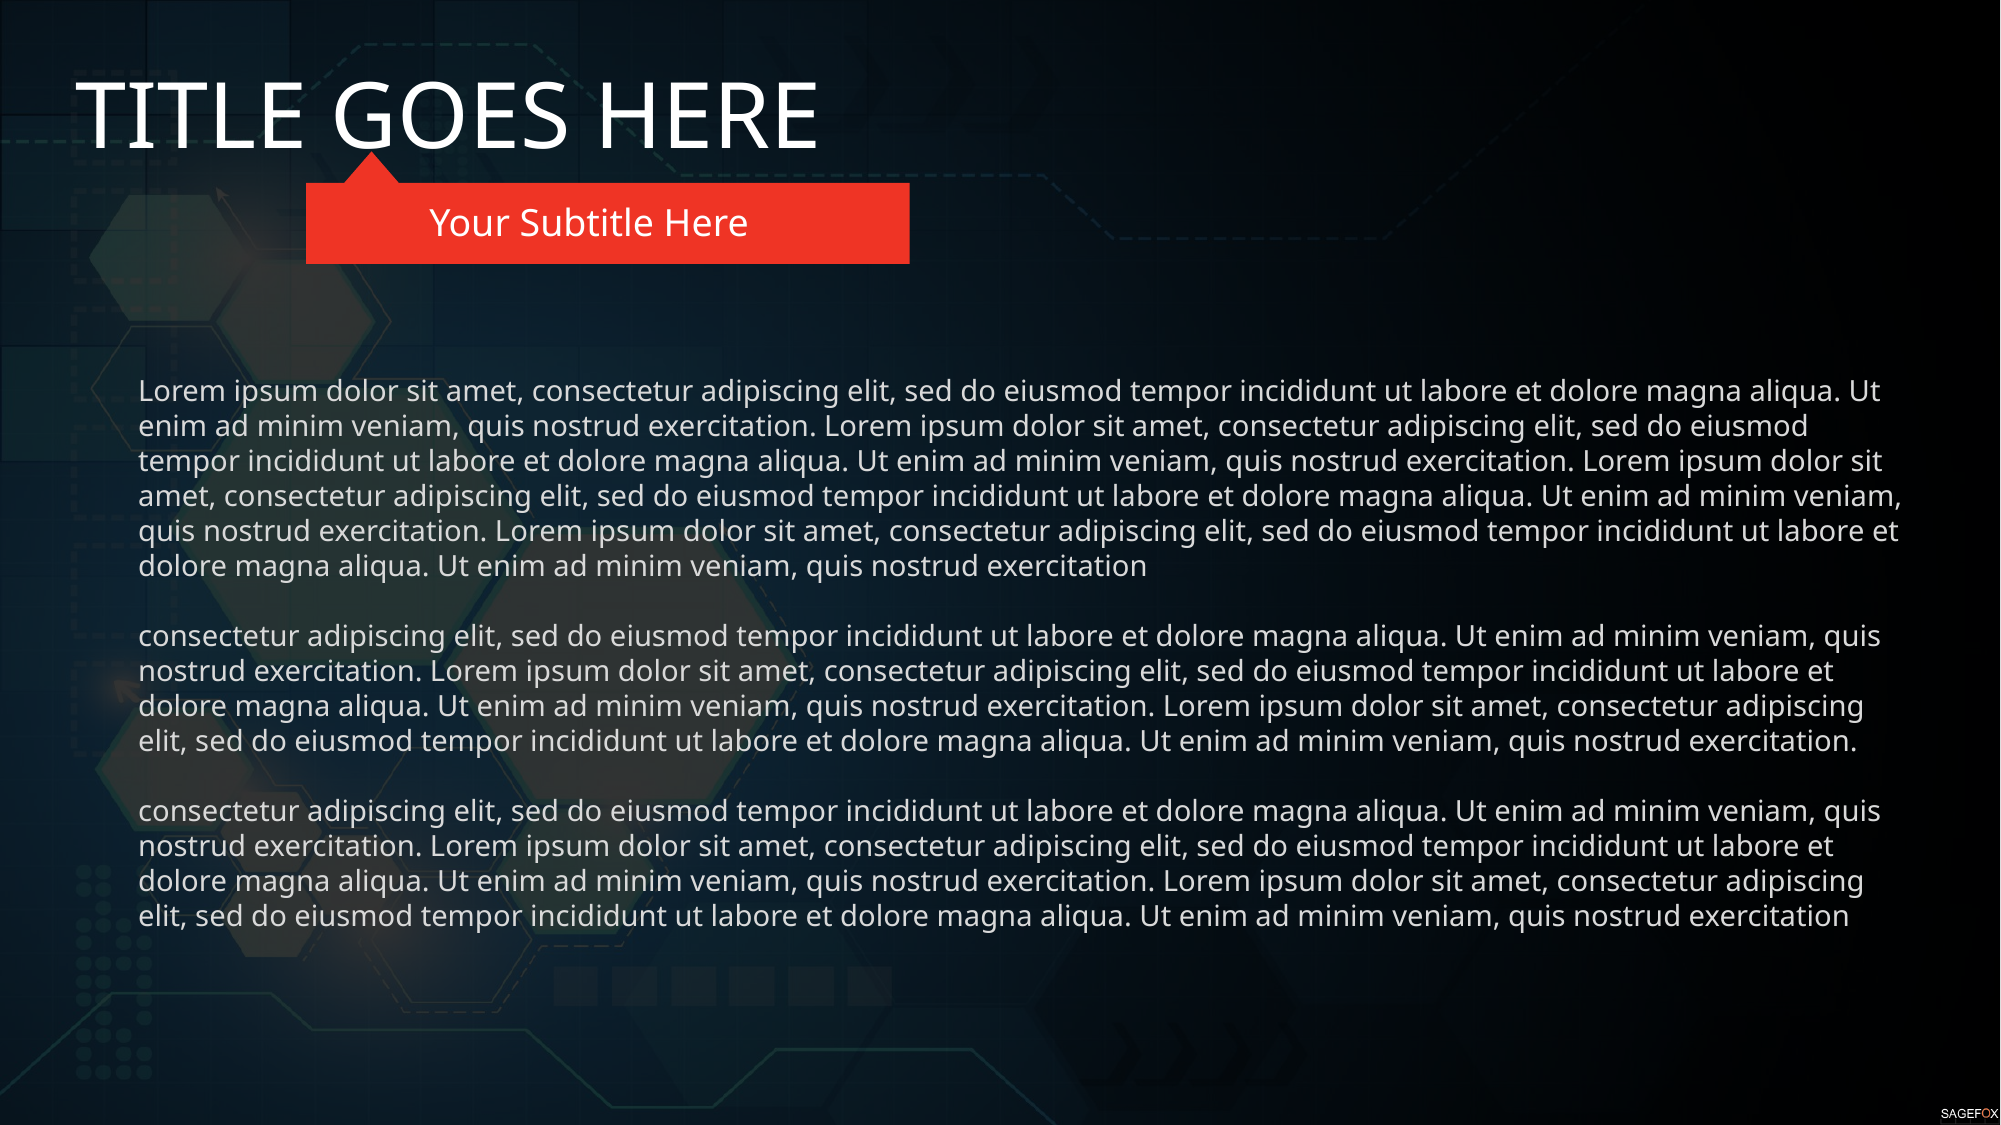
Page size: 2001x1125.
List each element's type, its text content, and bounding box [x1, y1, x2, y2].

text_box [306, 151, 910, 264]
picture [0, 0, 2001, 1125]
text_box Lorem ipsum dolor sit amet, consectetur adipiscing elit, sed do eiusmod tempor incididunt ut labore et dolore magna aliqua. Ut enim ad minim veniam, quis nostrud exercitation. Lorem ipsum dolor sit amet, consectetur adipiscing elit, sed do eiusmod tempor incididunt ut labore et dolore magna aliqua. Ut enim ad minim veniam, quis nostrud exercitation. Lorem ipsum dolor sit amet, consectetur adipiscing elit, sed do eiusmod tempor incididunt ut labore et dolore magna aliqua. Ut enim ad minim veniam, quis nostrud exercitation. Lorem ipsum dolor sit amet, consectetur adipiscing elit, sed do eiusmod tempor incididunt ut labore et dolore magna aliqua. Ut enim ad minim veniam, quis nostrud exercitation consectetur adipiscing elit, sed do eiusmod tempor incididunt ut labore et dolore magna aliqua. Ut enim ad minim veniam, quis nostrud exercitation. Lorem ipsum dolor sit amet, consectetur adipiscing elit, sed do eiusmod tempor incididunt ut labore et dolore magna aliqua. Ut enim ad minim veniam, quis nostrud exercitation. Lorem ipsum dolor sit amet, consectetur adipiscing elit, sed do eiusmod tempor incididunt ut labore et dolore magna aliqua. Ut enim ad minim veniam, quis nostrud exercitation. consectetur adipiscing elit, sed do eiusmod tempor incididunt ut labore et dolore magna aliqua. Ut enim ad minim veniam, quis nostrud exercitation. Lorem ipsum dolor sit amet, consectetur adipiscing elit, sed do eiusmod tempor incididunt ut labore et dolore magna aliqua. Ut enim ad minim veniam, quis nostrud exercitation. Lorem ipsum dolor sit amet, consectetur adipiscing elit, sed do eiusmod tempor incididunt ut labore et dolore magna aliqua. Ut enim ad minim veniam, quis nostrud exercitation [123, 365, 1930, 940]
text_box TITLE GOES HERE [60, 49, 965, 175]
